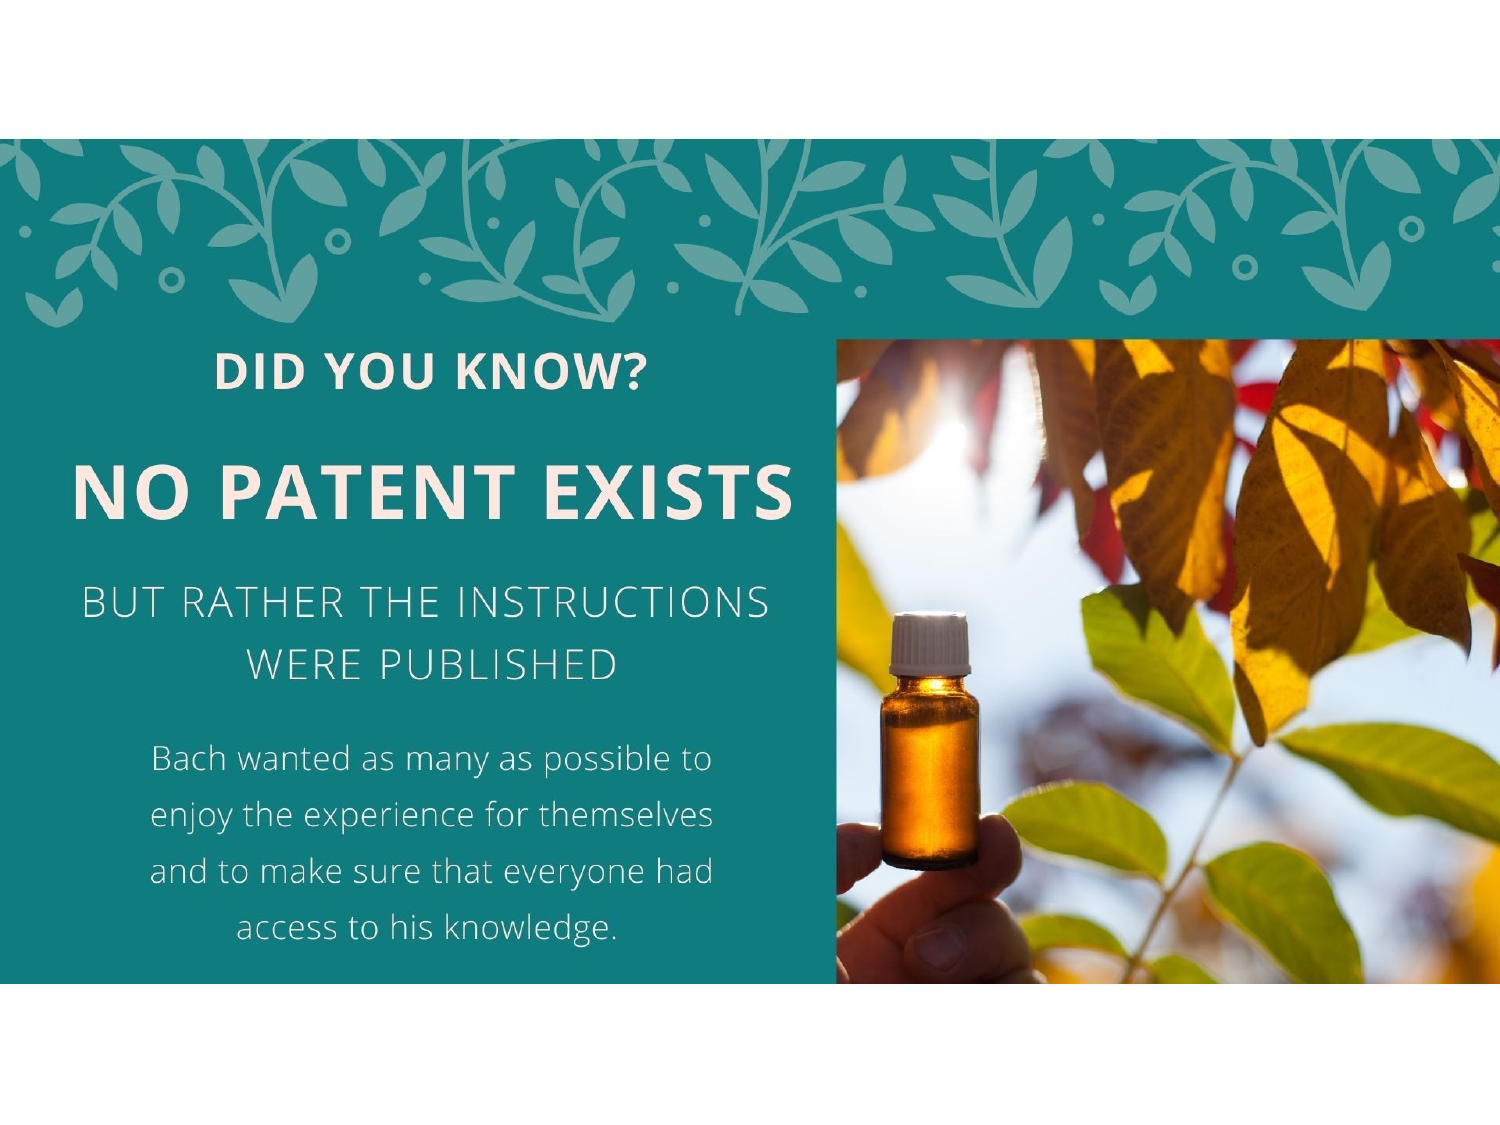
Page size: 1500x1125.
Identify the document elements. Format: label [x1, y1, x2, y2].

picture [0, 139, 1500, 984]
